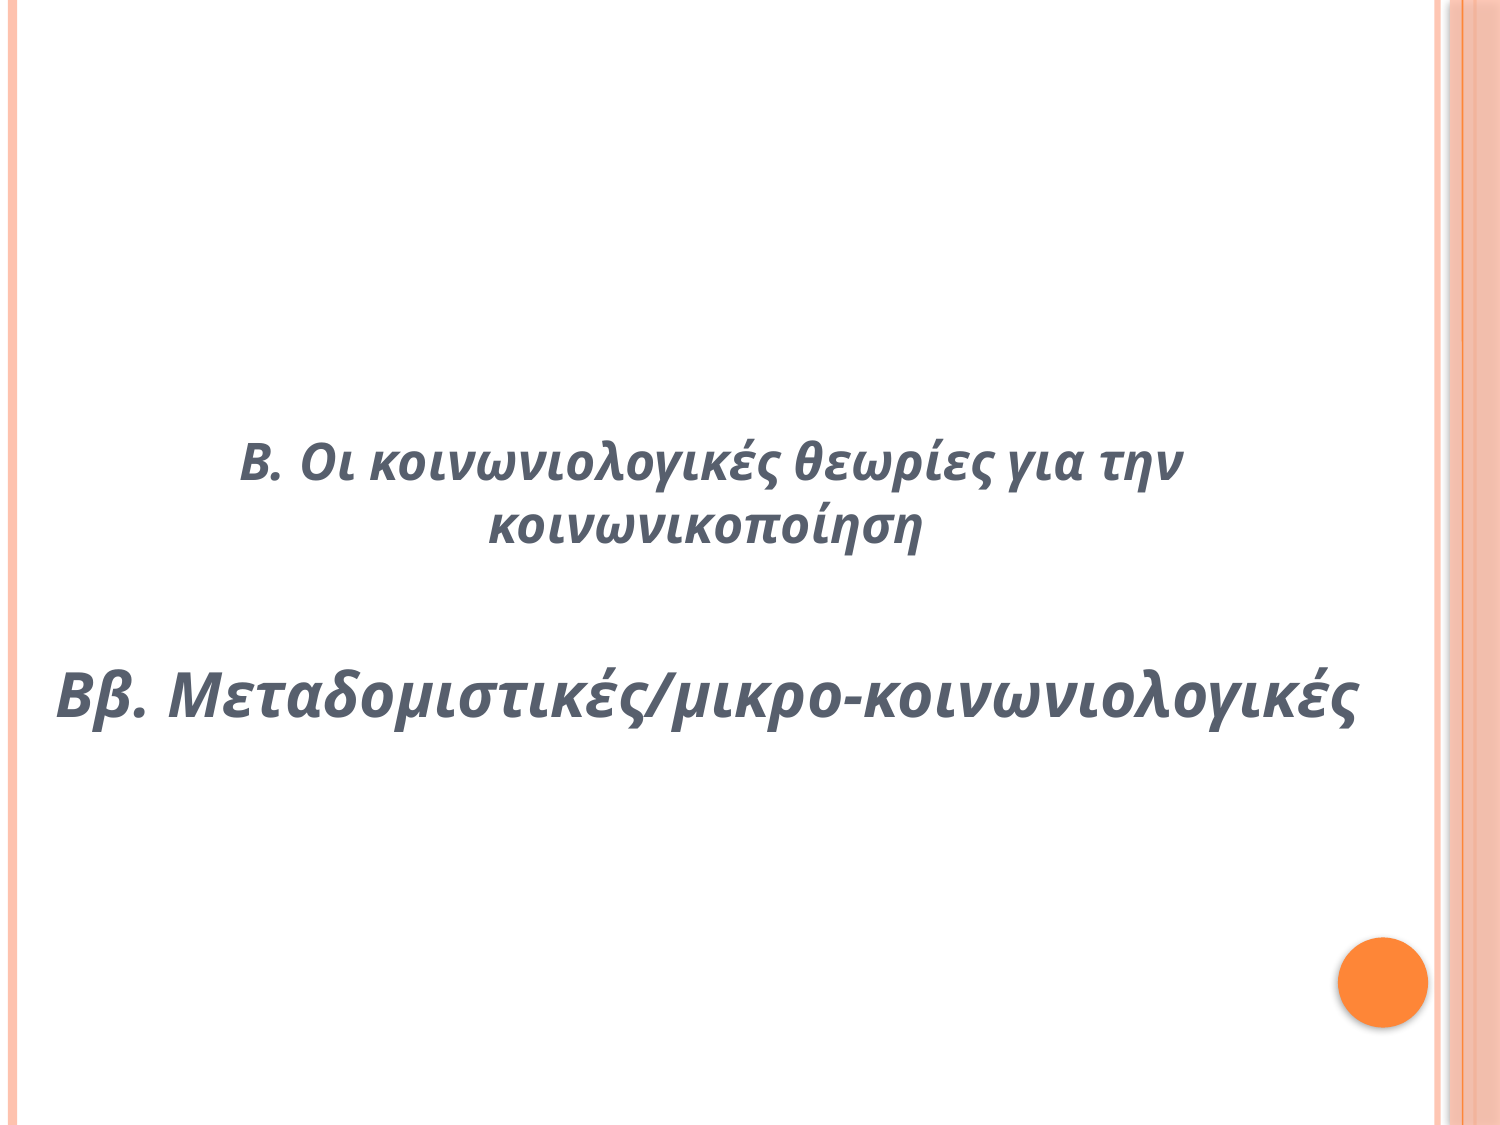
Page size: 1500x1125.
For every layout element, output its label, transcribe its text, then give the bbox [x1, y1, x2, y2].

text_box Ββ. Μεταδομιστικές/μικρο-κοινωνιολογικές [41, 645, 1436, 738]
title Β. Οι κοινωνιολογικές θεωρίες για την κοινωνικοποίηση [100, 420, 1326, 562]
